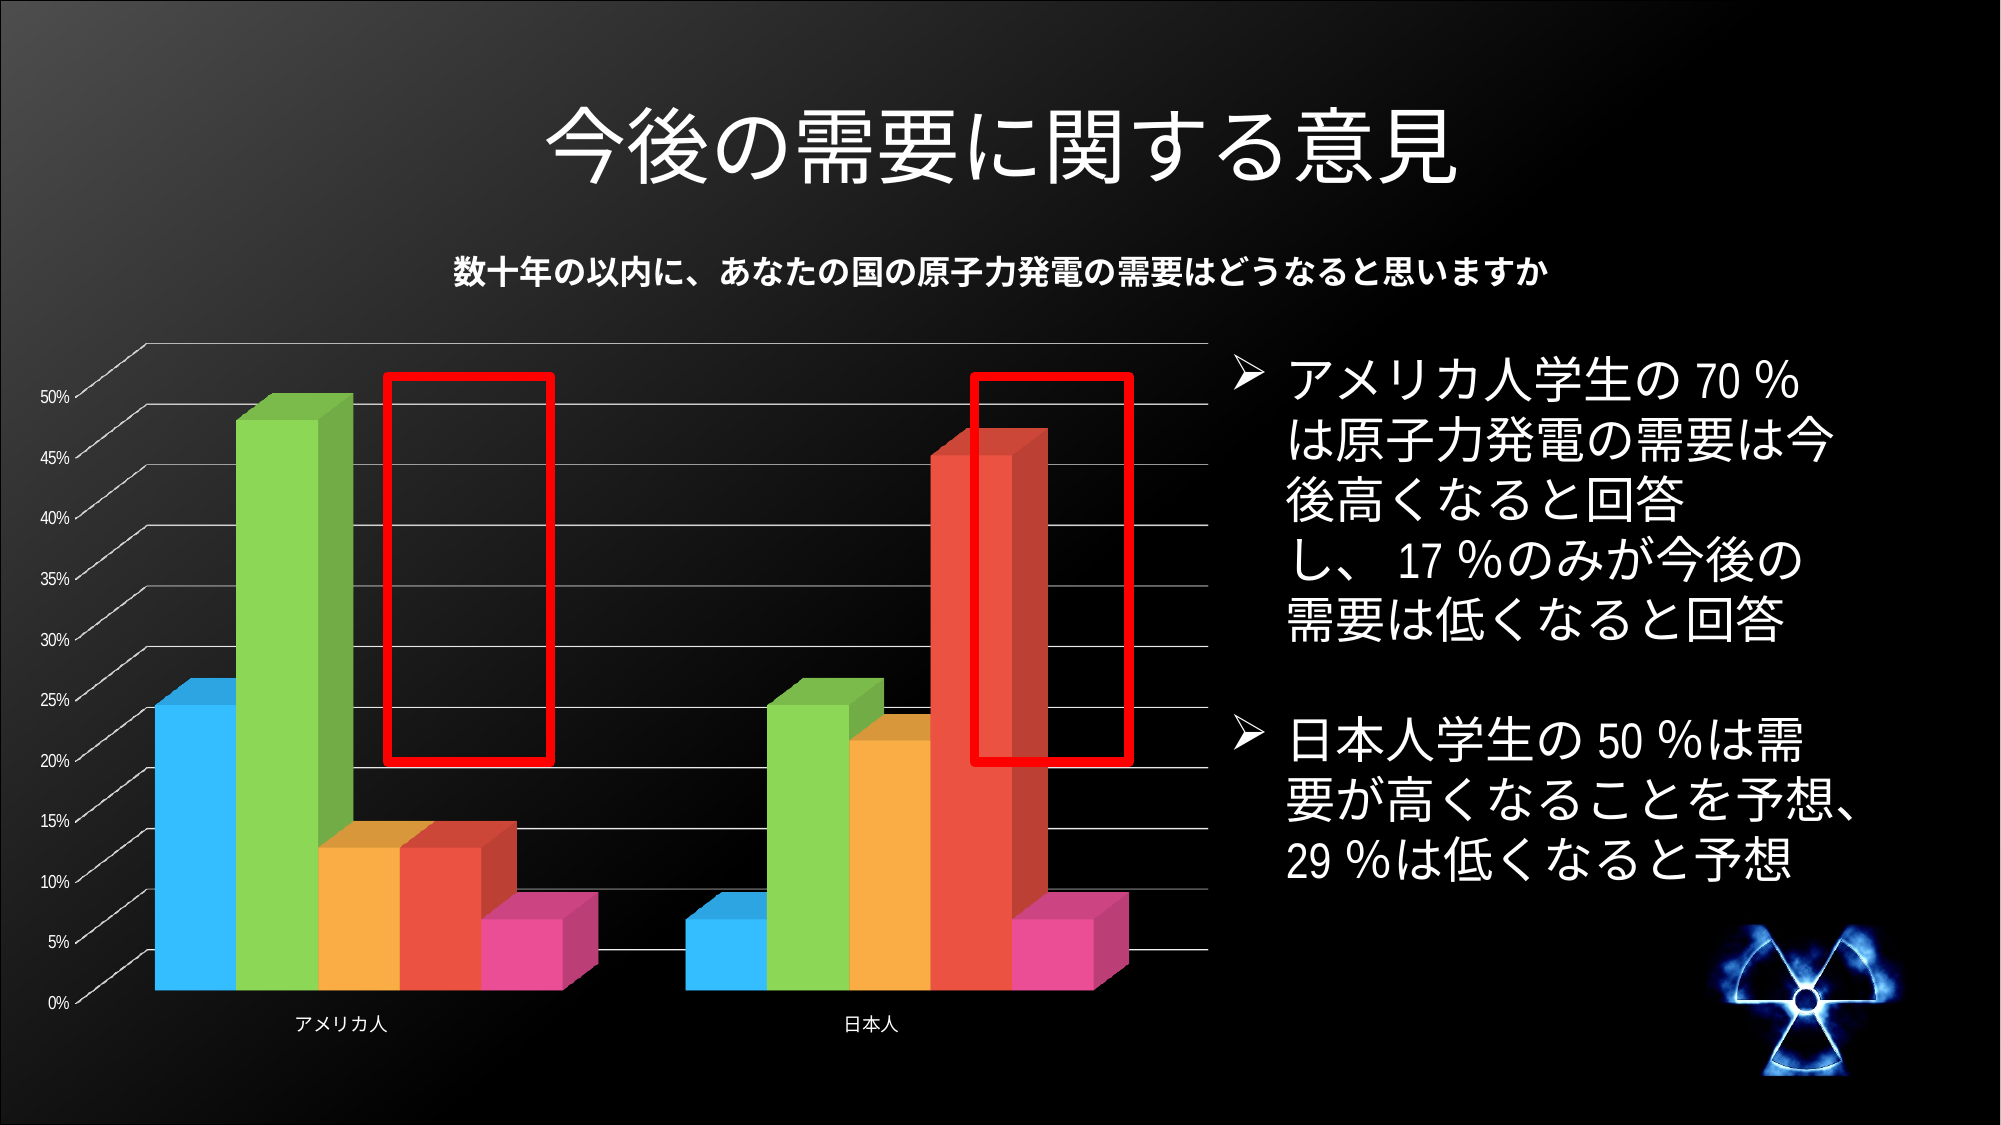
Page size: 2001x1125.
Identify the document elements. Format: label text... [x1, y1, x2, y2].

chart [9, 328, 1239, 1051]
text_box 数十年の以内に、あなたの国の原子力発電の需要はどうなると思いますか [438, 244, 1565, 299]
picture [1617, 882, 1995, 1118]
text_box アメリカ人学生の70％は原子力発電の需要は今後高くなると回答し、17％のみが今後の需要は低くなると回答 日本人学生の50％は需要が高くなることを予想、29％は低くなると予想 [1239, 341, 1855, 957]
title 今後の需要に関する意見 [180, 0, 1824, 288]
